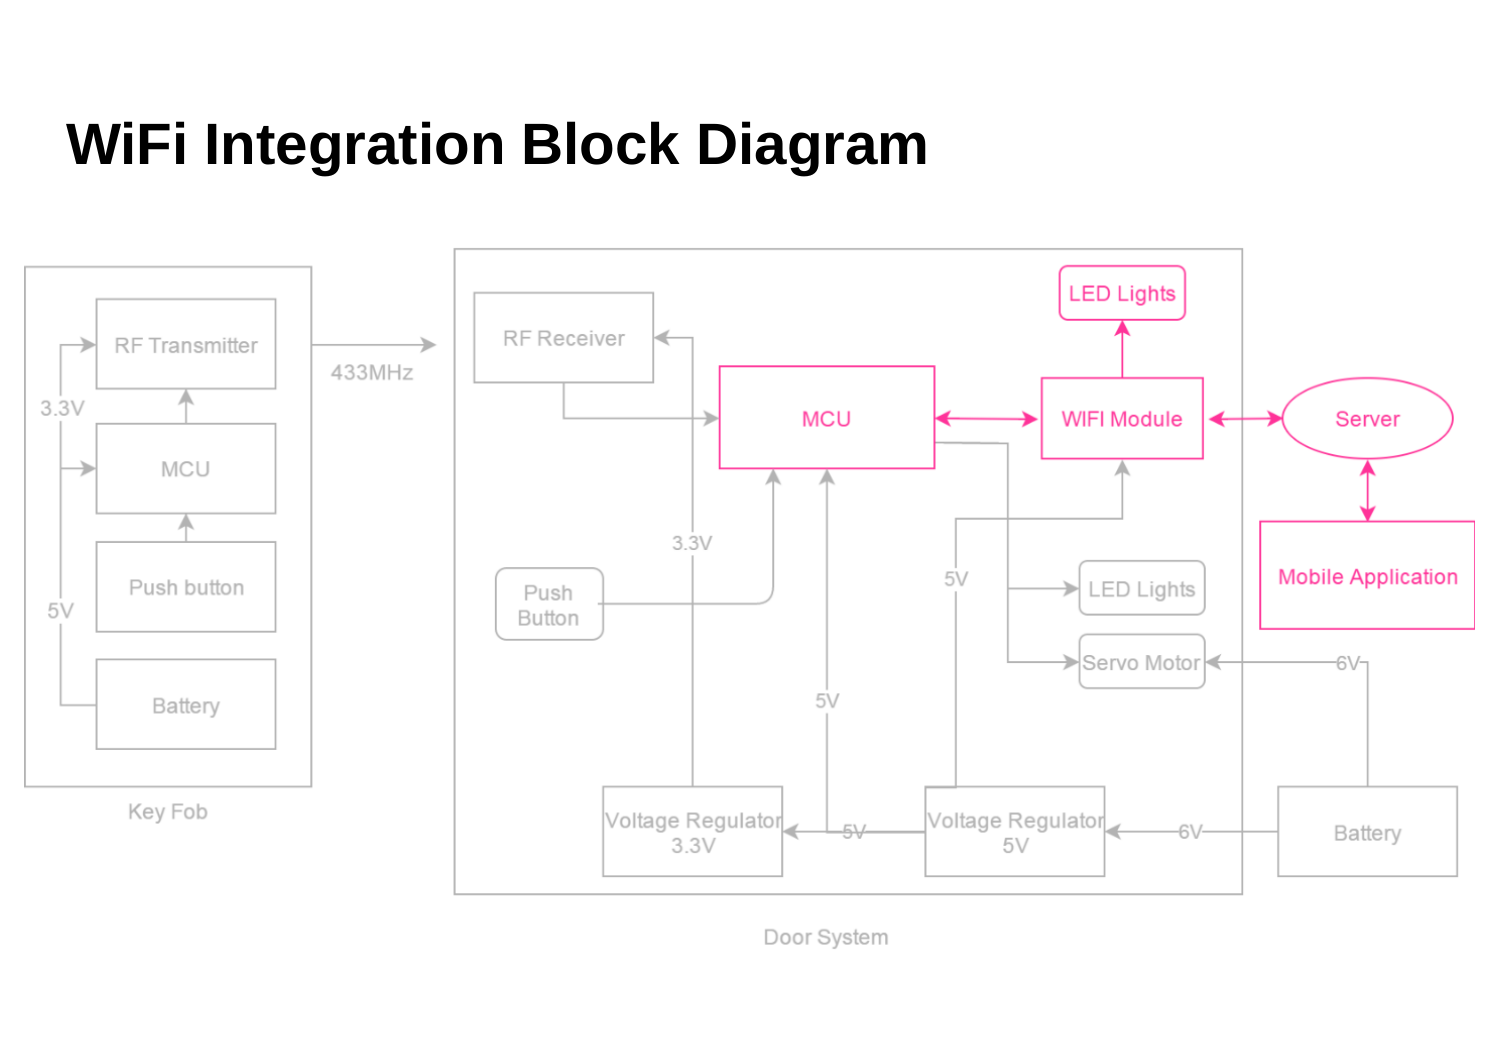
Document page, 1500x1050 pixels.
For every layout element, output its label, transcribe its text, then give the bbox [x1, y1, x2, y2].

picture [24, 232, 1476, 970]
title WiFi Integration Block Diagram [51, 90, 1449, 208]
